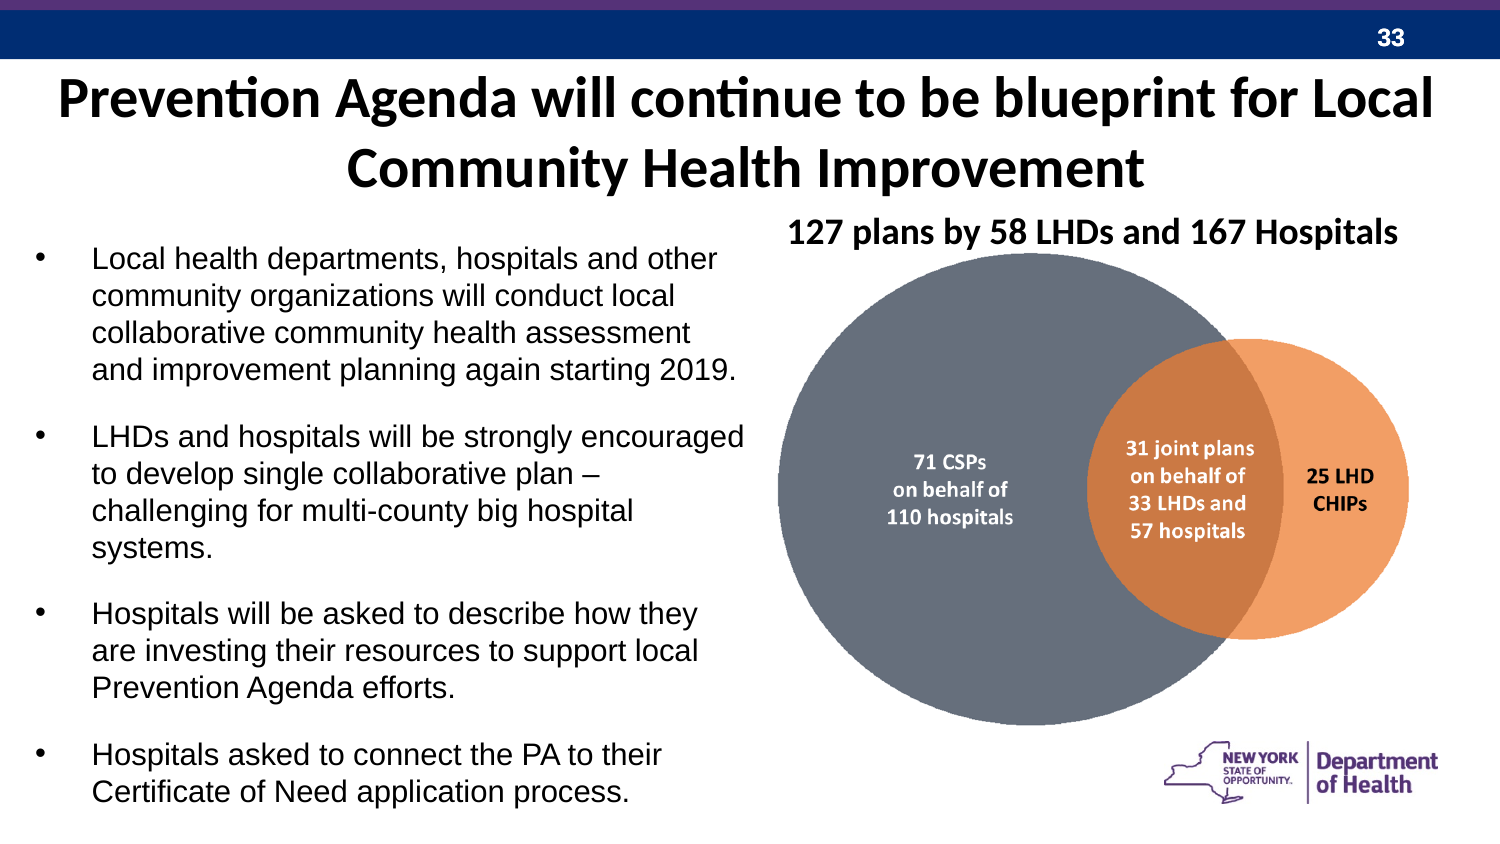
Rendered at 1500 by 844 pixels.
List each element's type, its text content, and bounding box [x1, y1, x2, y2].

picture [1164, 741, 1438, 804]
title Prevention Agenda will continue to be blueprint for Local Community Health Improvement [20, 52, 1474, 216]
picture [762, 230, 1426, 739]
text_box 127 plans by 58 LHDs and 167 Hospitals [771, 199, 1450, 260]
list Local health departments, hospitals and other community organizations will conduct local collaborative community health assessment and improvement planning again starting 2019. LHDs and hospitals will be strongly encouraged to develop single collaborative plan – challenging for multi-county big hospital systems. Hospitals will be asked to describe how they are investing their resources to support local Prevention Agenda efforts. Hospitals asked to connect the PA to their Certificate of Need application process. [20, 231, 763, 844]
